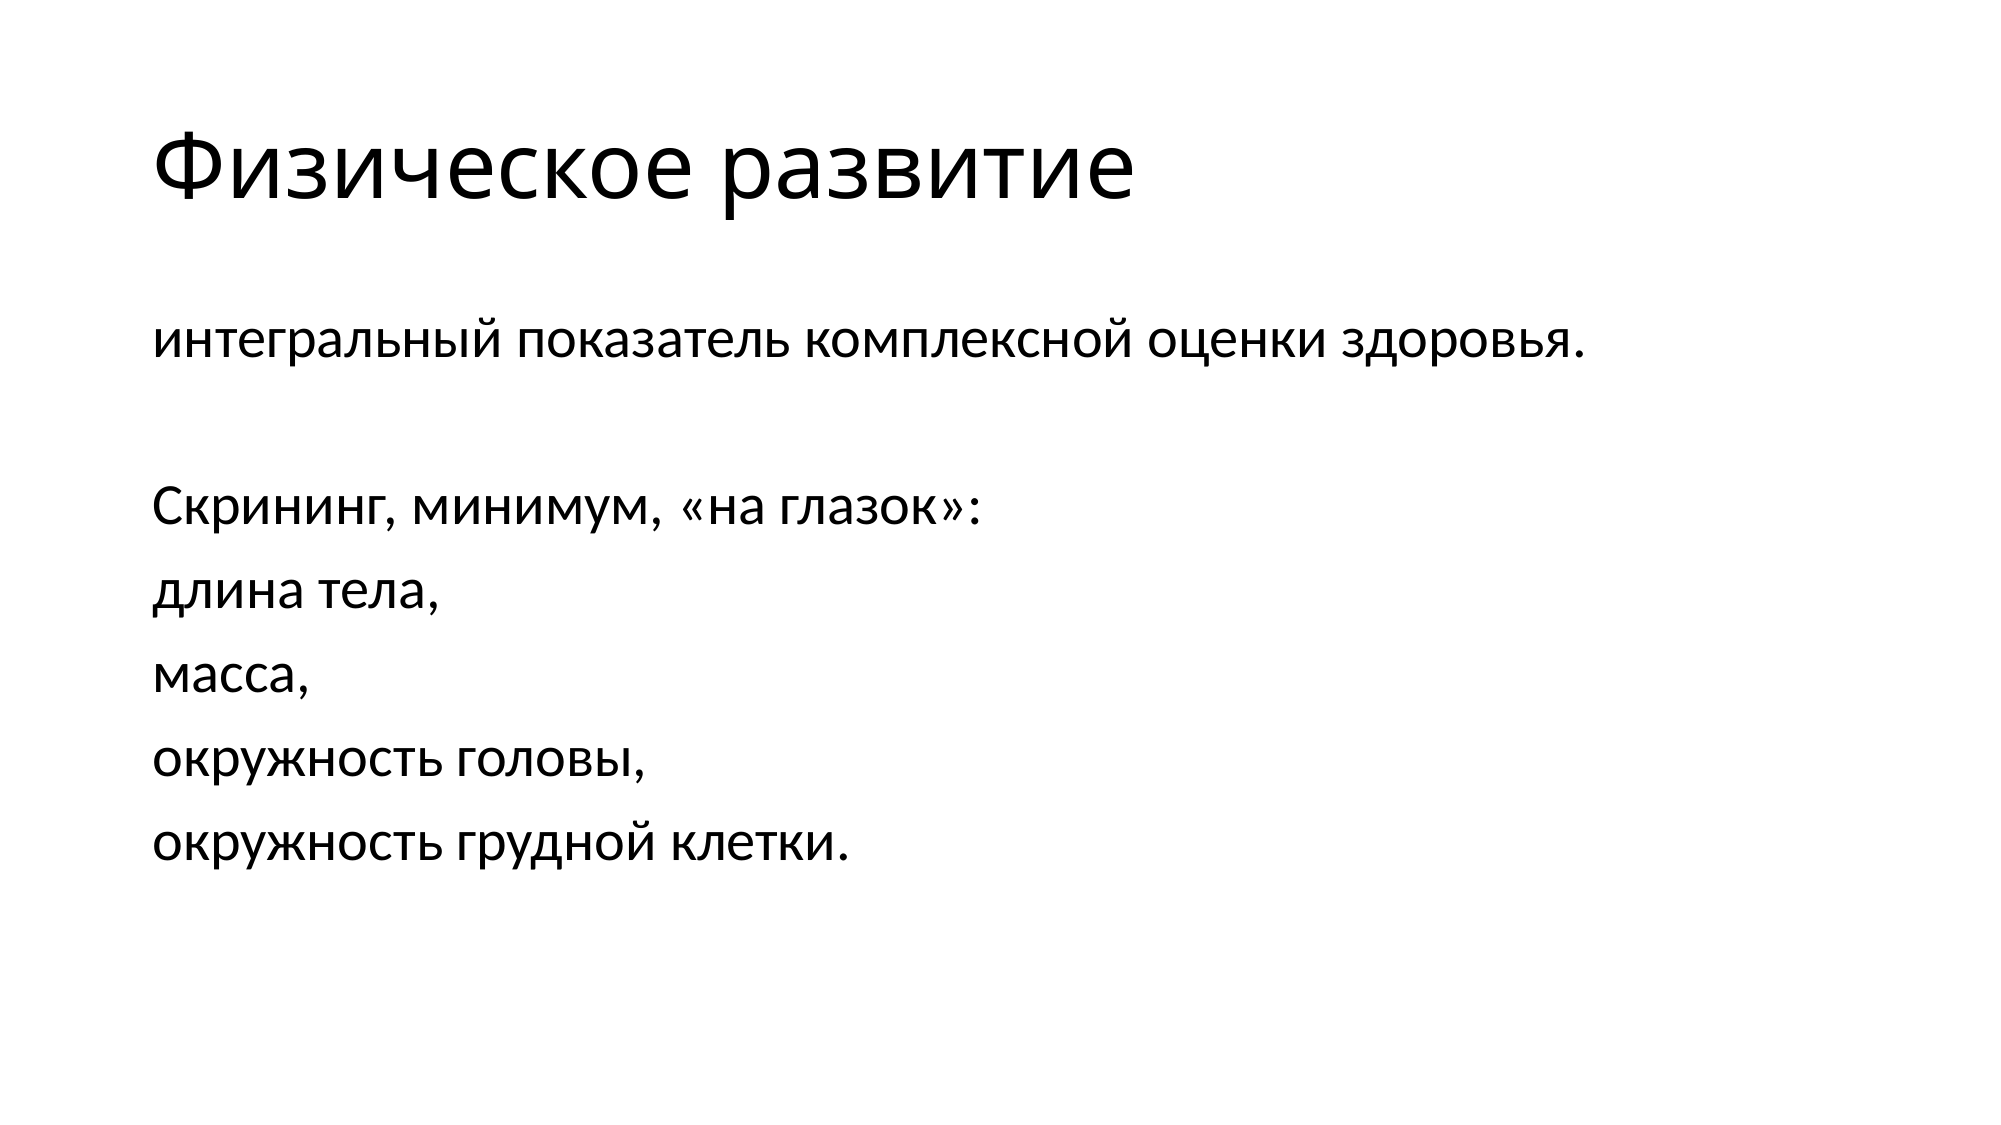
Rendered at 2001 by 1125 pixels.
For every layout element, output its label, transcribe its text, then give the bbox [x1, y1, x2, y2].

title Физическое развитие [137, 59, 1863, 278]
list интегральный показатель комплексной оценки здоровья. Скрининг, минимум, «на глазок»: длина тела, масса, окружность головы, окружность грудной клетки. [137, 299, 1863, 1014]
